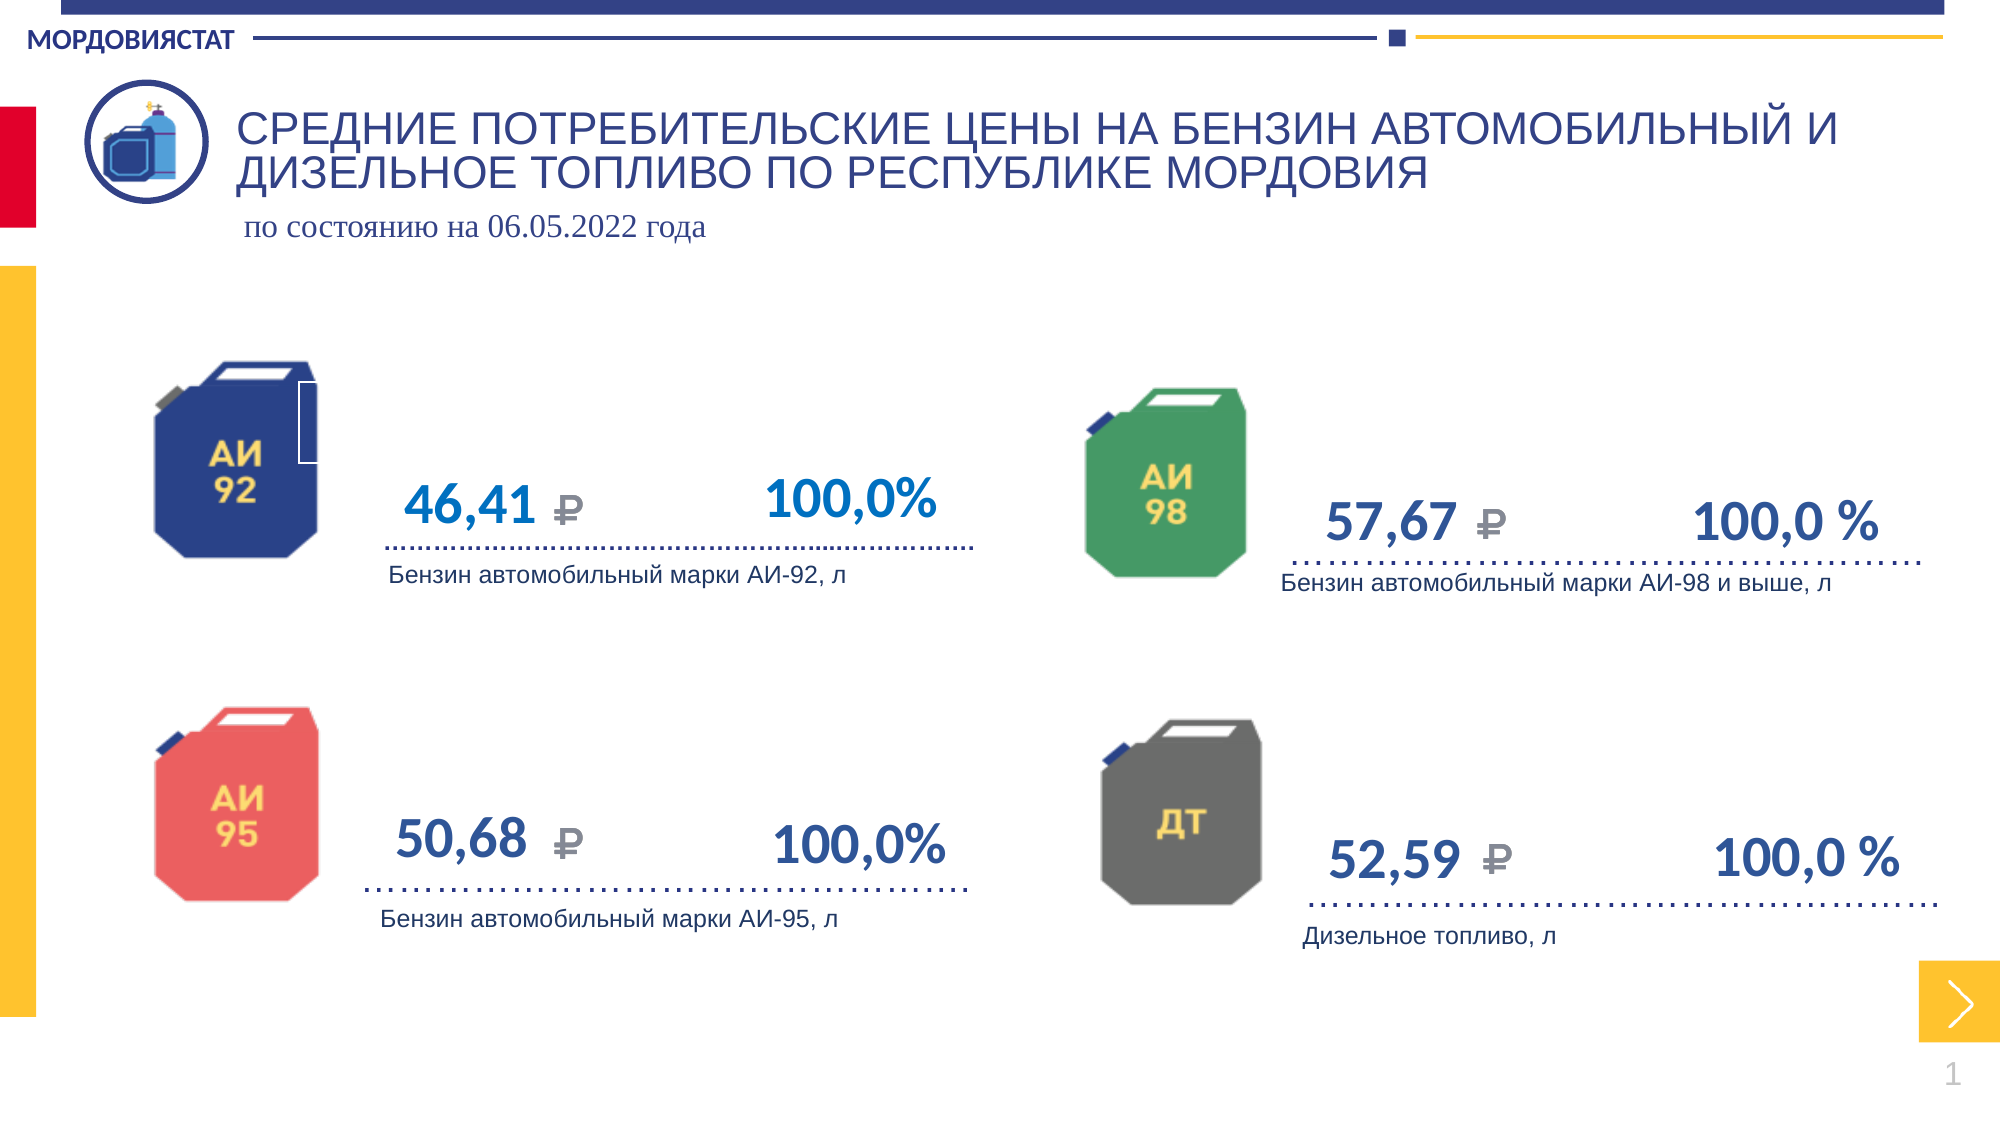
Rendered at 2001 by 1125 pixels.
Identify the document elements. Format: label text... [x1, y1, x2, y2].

picture [72, 89, 206, 194]
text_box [1918, 960, 2000, 1043]
text_box …………………………………………. [453, 847, 974, 908]
text_box [117, 81, 176, 89]
text_box …………………………………………… [1378, 520, 1941, 581]
text_box [116, 194, 177, 202]
slide_number 1 [1527, 1042, 1978, 1103]
text_box 100,0% [748, 452, 957, 537]
text_box Бензин автомобильный марки АИ-95, л [453, 908, 933, 940]
picture [553, 828, 584, 859]
text_box Бензин автомобильный марки АИ-98 и выше, л [1378, 581, 1891, 604]
text_box …………………………………………….....……………. [451, 518, 957, 563]
picture [957, 306, 1392, 986]
text_box 100,0 % [1676, 474, 1919, 560]
text_box 52,59 [1392, 812, 1502, 897]
text_box Дизельное топливо, л [1392, 923, 1644, 958]
text_box по состоянию на 06.05.2022 года [228, 200, 1721, 248]
text_box МОРДОВИЯСТАТ [11, 8, 253, 68]
list СРЕДНИЕ ПОТРЕБИТЕЛЬСКИЕ ЦЕНЫ НА БЕНЗИН АВТОМОБИЛЬНЫЙ И ДИЗЕЛЬНОЕ ТОПЛИВО ПО РЕСПУБЛИКЕ МОРДОВИЯ [221, 102, 1955, 261]
text_box 46,41 [451, 457, 568, 543]
text_box 100,0 % [1698, 810, 1919, 895]
text_box 50,68 [453, 792, 554, 877]
picture [24, 276, 453, 986]
text_box 100,0% [756, 797, 974, 883]
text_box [252, 29, 1943, 116]
text_box Бензин автомобильный марки АИ-92, л [451, 563, 893, 596]
picture [1482, 843, 1513, 874]
picture [553, 495, 584, 525]
text_box …………………………………………… [1392, 862, 1957, 923]
picture [1476, 509, 1507, 539]
text_box 57,67 [1378, 475, 1513, 560]
